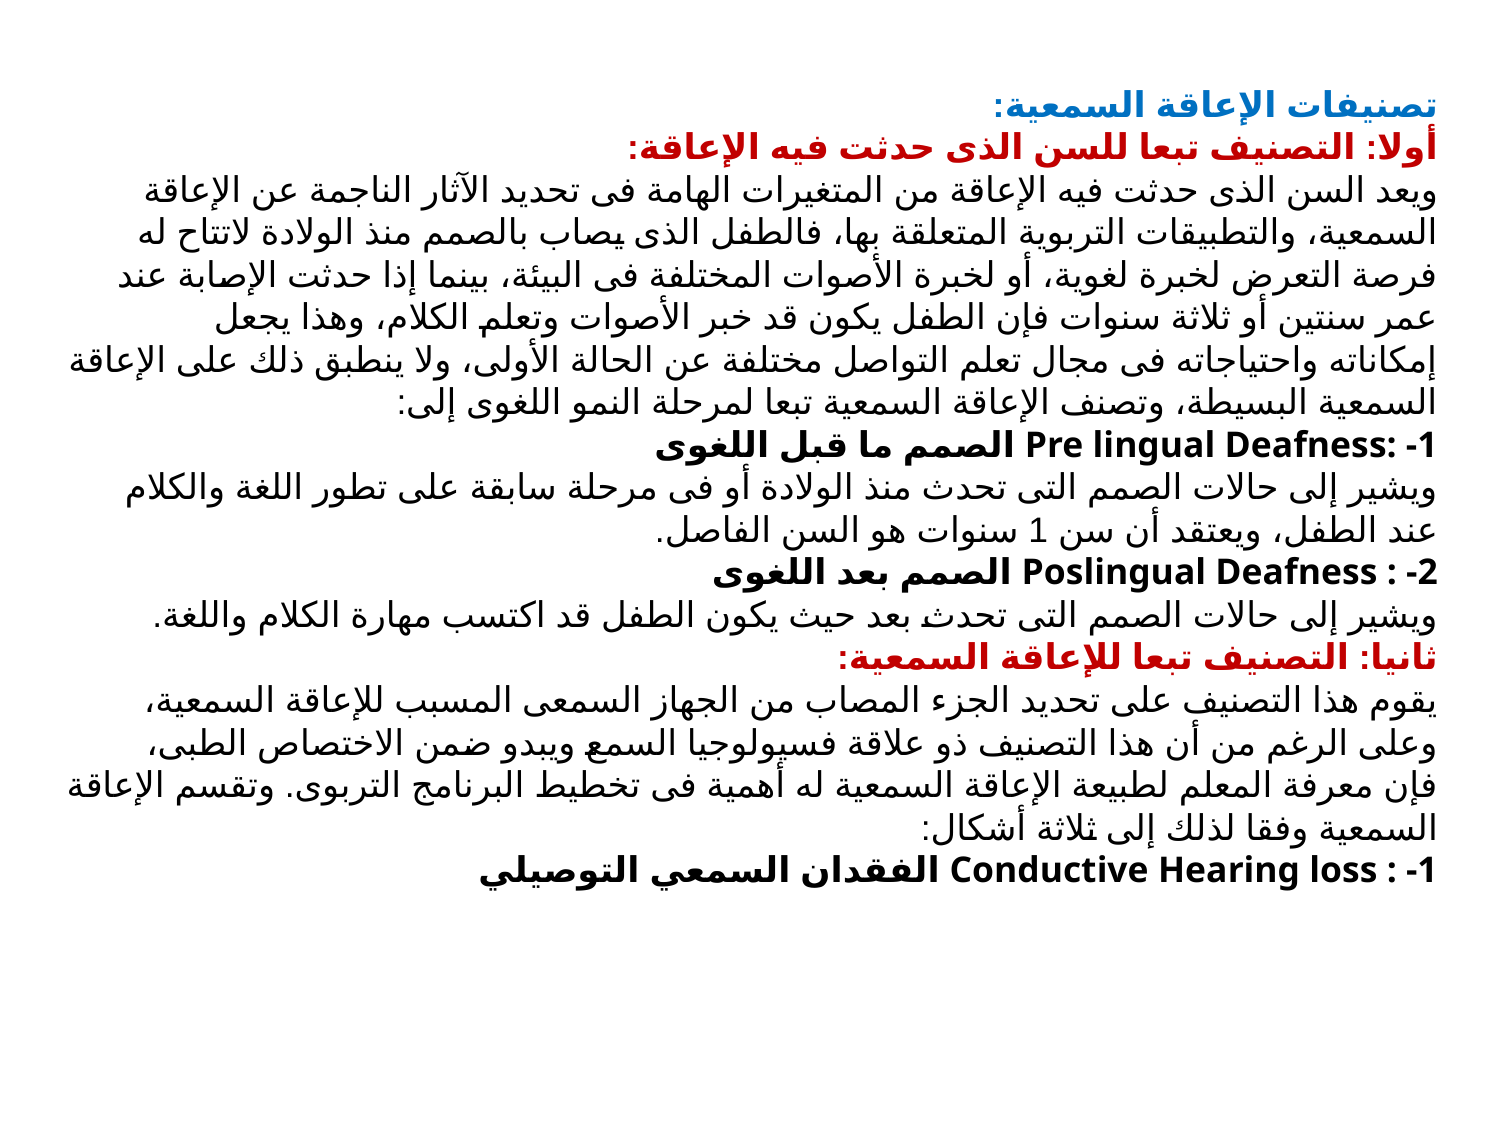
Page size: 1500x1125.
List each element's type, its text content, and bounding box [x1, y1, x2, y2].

text_box تصنيفات الإعاقة السمعية: أولا: التصنيف تبعا للسن الذى حدثت فيه الإعاقة: ويعد السن الذى حدثت فيه الإعاقة من المتغيرات الهامة فى تحديد الآثار الناجمة عن الإعاقة السمعية، والتطبيقات التربوية المتعلقة بها، فالطفل الذى يصاب بالصمم منذ الولادة لاتتاح له فرصة التعرض لخبرة لغوية، أو لخبرة الأصوات المختلفة فى البيئة، بينما إذا حدثت الإصابة عند عمر سنتين أو ثلاثة سنوات فإن الطفل يكون قد خبر الأصوات وتعلم الكلام، وهذا يجعل إمكاناته واحتياجاته فى مجال تعلم التواصل مختلفة عن الحالة الأولى، ولا ينطبق ذلك على الإعاقة السمعية البسيطة، وتصنف الإعاقة السمعية تبعا لمرحلة النمو اللغوى إلى: Pre lingual Deafness: -1 الصمم ما قبل اللغوى ويشير إلى حالات الصمم التى تحدث منذ الولادة أو فى مرحلة سابقة على تطور اللغة والكلام عند الطفل، ويعتقد أن سن 1 سنوات هو السن الفاصل. Poslingual Deafness : -2 الصمم بعد اللغوى ويشير إلى حالات الصمم التى تحدث بعد حيث يكون الطفل قد اكتسب مهارة الكلام واللغة. ثانيا: التصنيف تبعا للإعاقة السمعية: يقوم هذا التصنيف على تحديد الجزء المصاب من الجهاز السمعى المسبب للإعاقة السمعية، وعلى الرغم من أن هذا التصنيف ذو علاقة فسيولوجيا السمع ويبدو ضمن الاختصاص الطبى، فإن معرفة المعلم لطبيعة الإعاقة السمعية له أهمية فى تخطيط البرنامج التربوى. وتقسم الإعاقة السمعية وفقا لذلك إلى ثلاثة أشكال: Conductive Hearing loss : -1 الفقدان السمعي التوصيلي [0, 74, 1453, 897]
